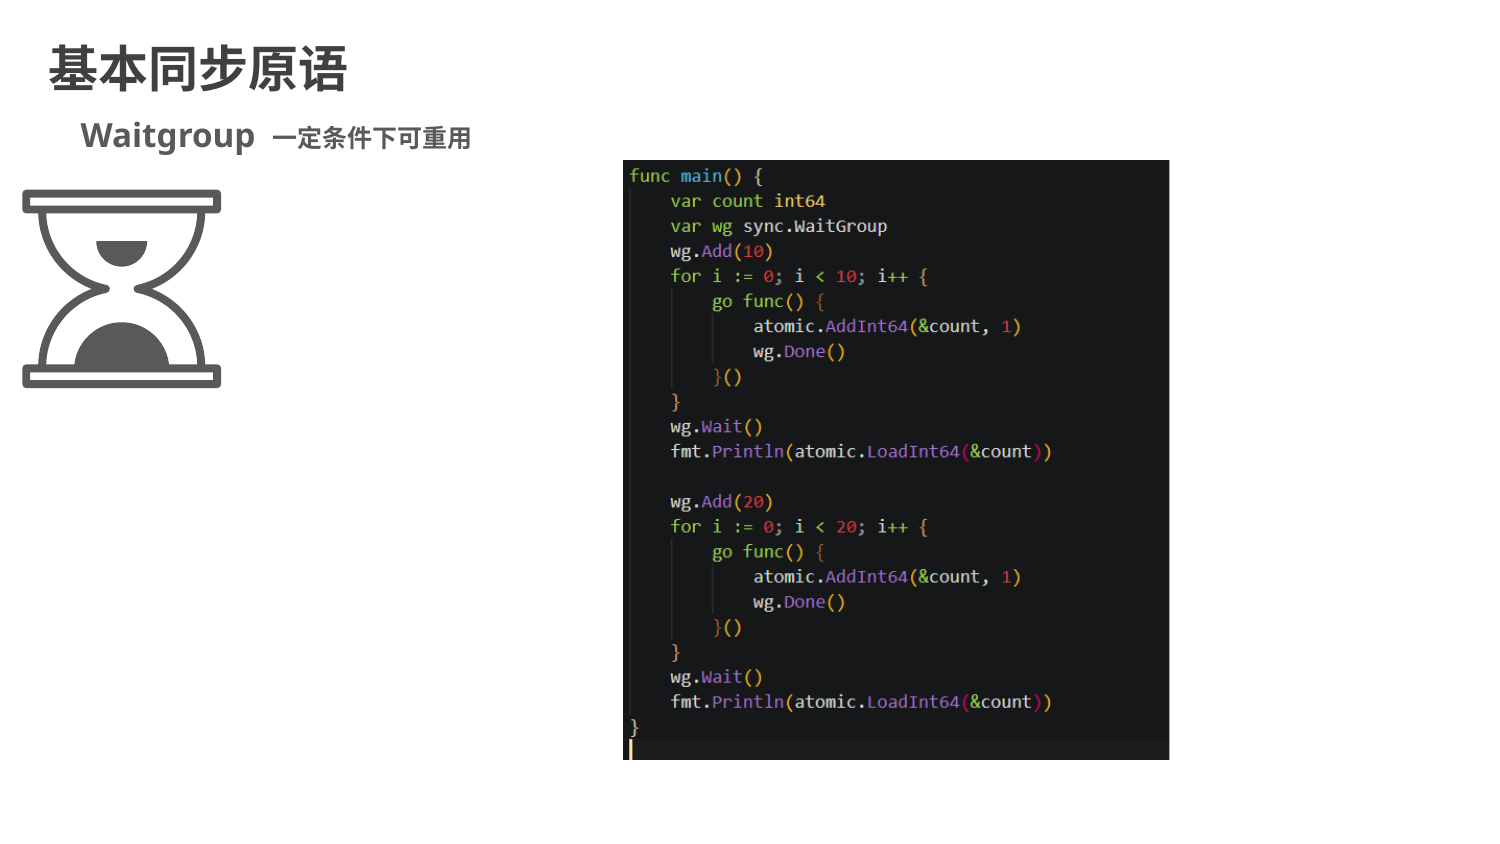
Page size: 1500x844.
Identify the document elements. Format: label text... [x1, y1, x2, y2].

text_box Waitgroup 一定条件下可重用 [64, 106, 1012, 163]
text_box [622, 159, 1170, 760]
text_box 基本同步原语 [32, 29, 567, 106]
text_box [22, 189, 222, 389]
